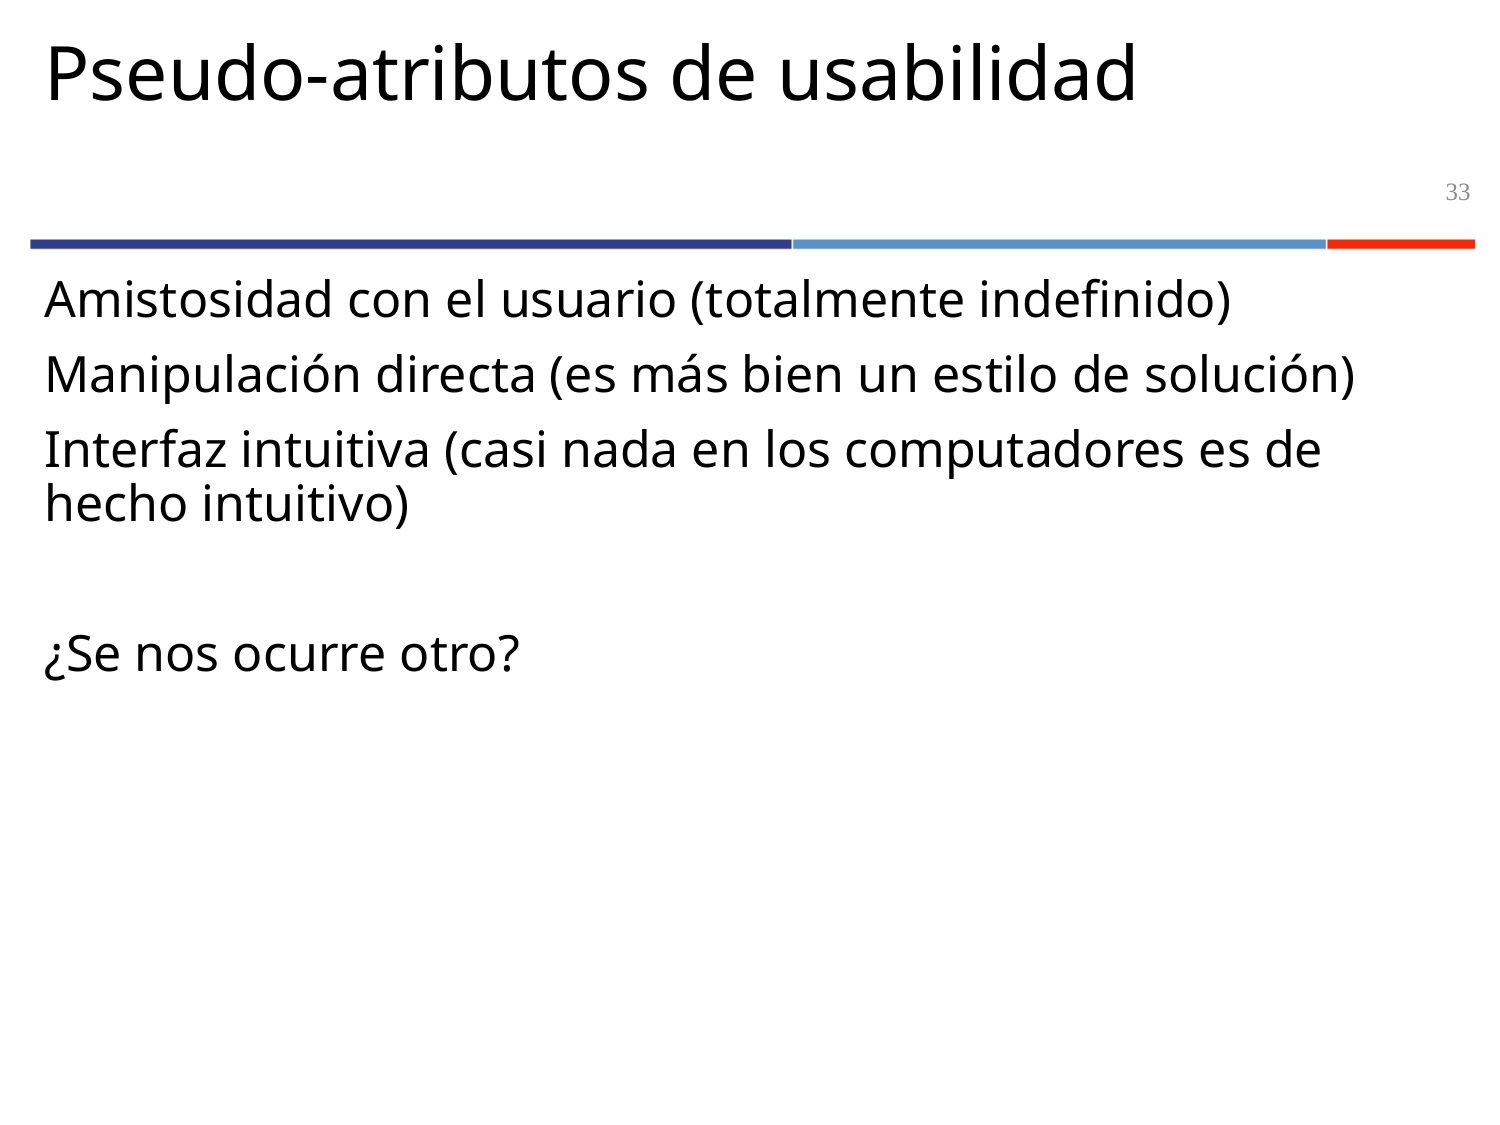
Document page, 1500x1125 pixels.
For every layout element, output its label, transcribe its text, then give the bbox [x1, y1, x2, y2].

list Amistosidad con el usuario (totalmente indefinido) Manipulación directa (es más bien un estilo de solución) Interfaz intuitiva (casi nada en los computadores es de hecho intuitivo) ¿Se nos ocurre otro? [29, 267, 1471, 1094]
slide_number 33 [1387, 160, 1471, 221]
picture [23, 232, 1483, 257]
title Pseudo-atributos de usabilidad [29, 18, 1388, 235]
